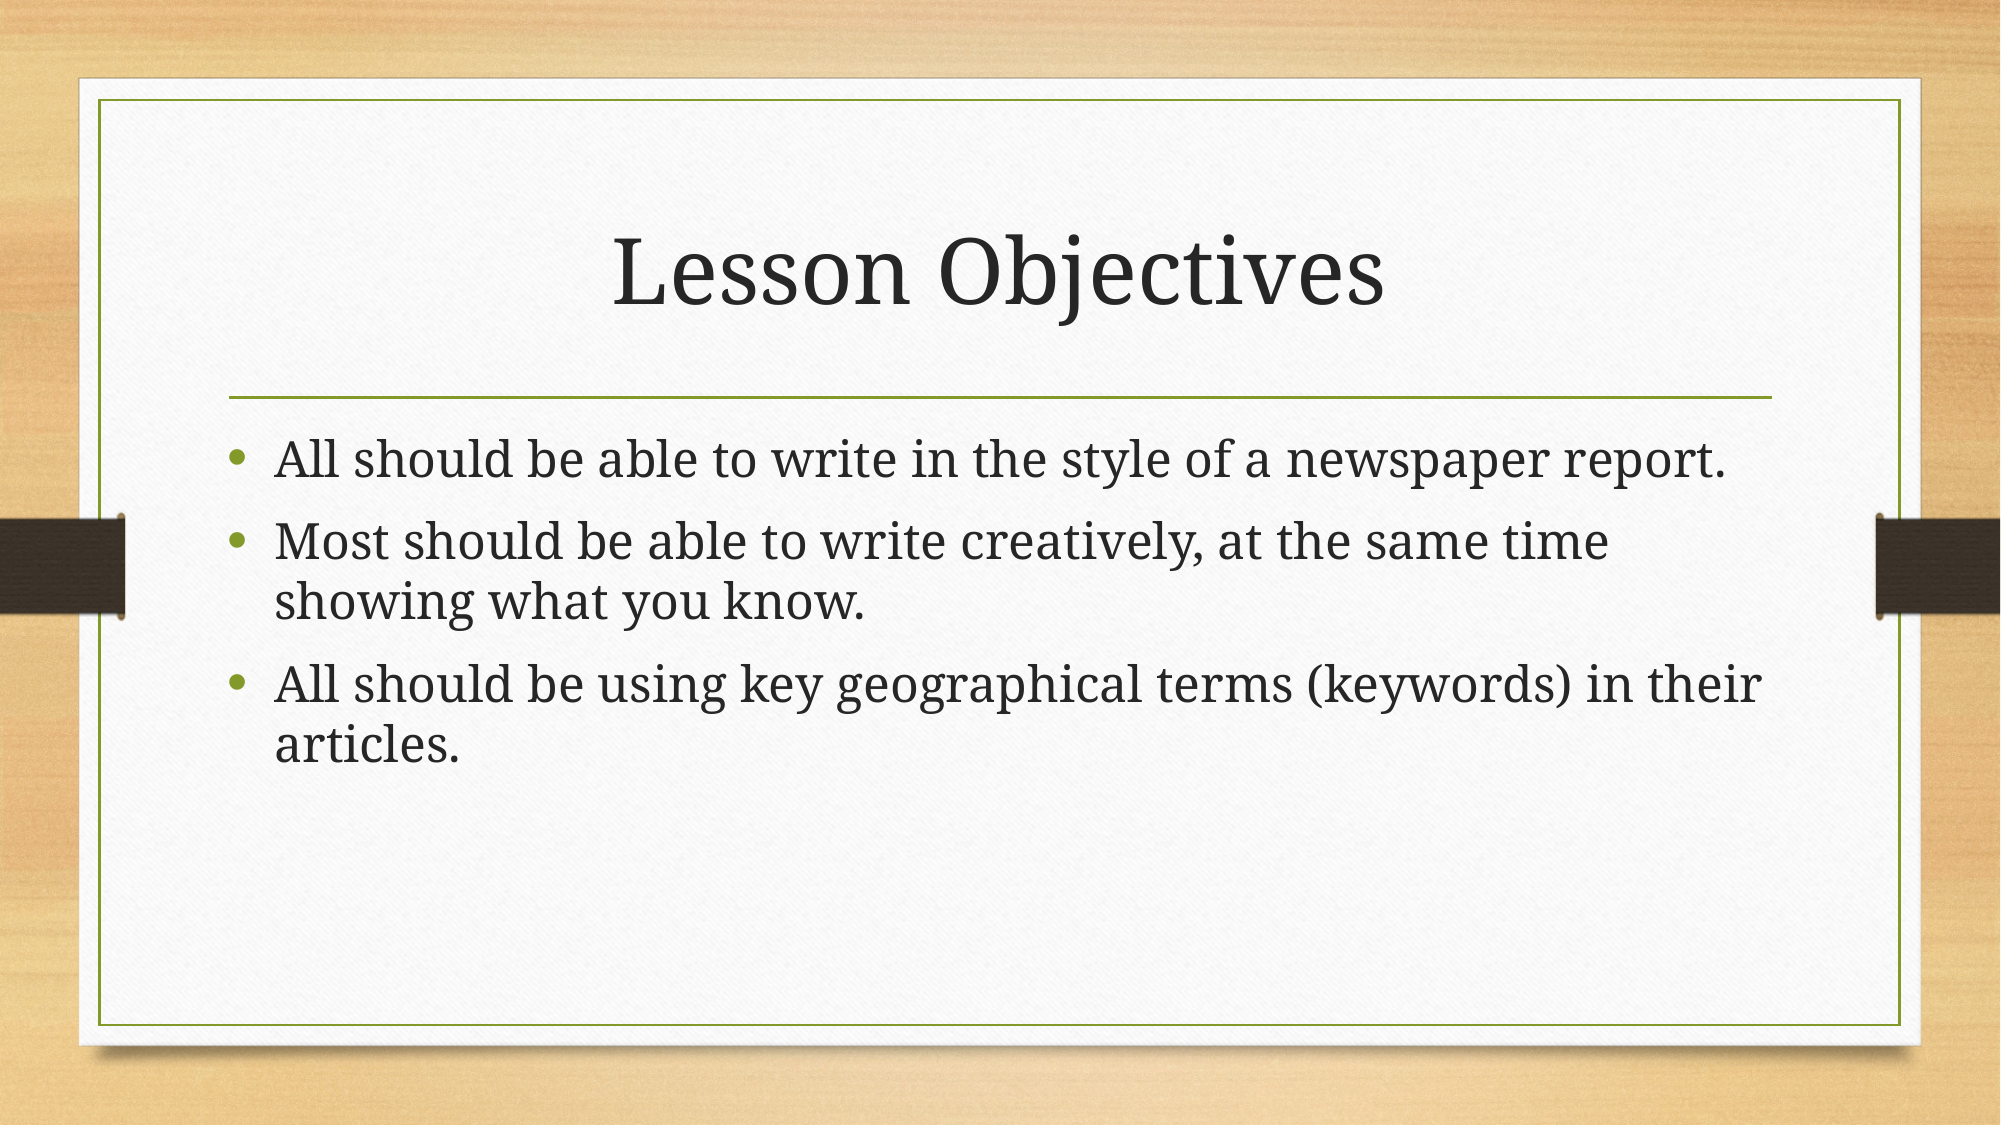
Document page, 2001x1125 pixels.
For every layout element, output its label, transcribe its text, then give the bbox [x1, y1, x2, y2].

title Lesson Objectives [212, 161, 1788, 375]
list All should be able to write in the style of a newspaper report. Most should be able to write creatively, at the same time showing what you know. All should be using key geographical terms (keywords) in their articles. [212, 419, 1788, 964]
picture [0, 0, 2001, 1125]
